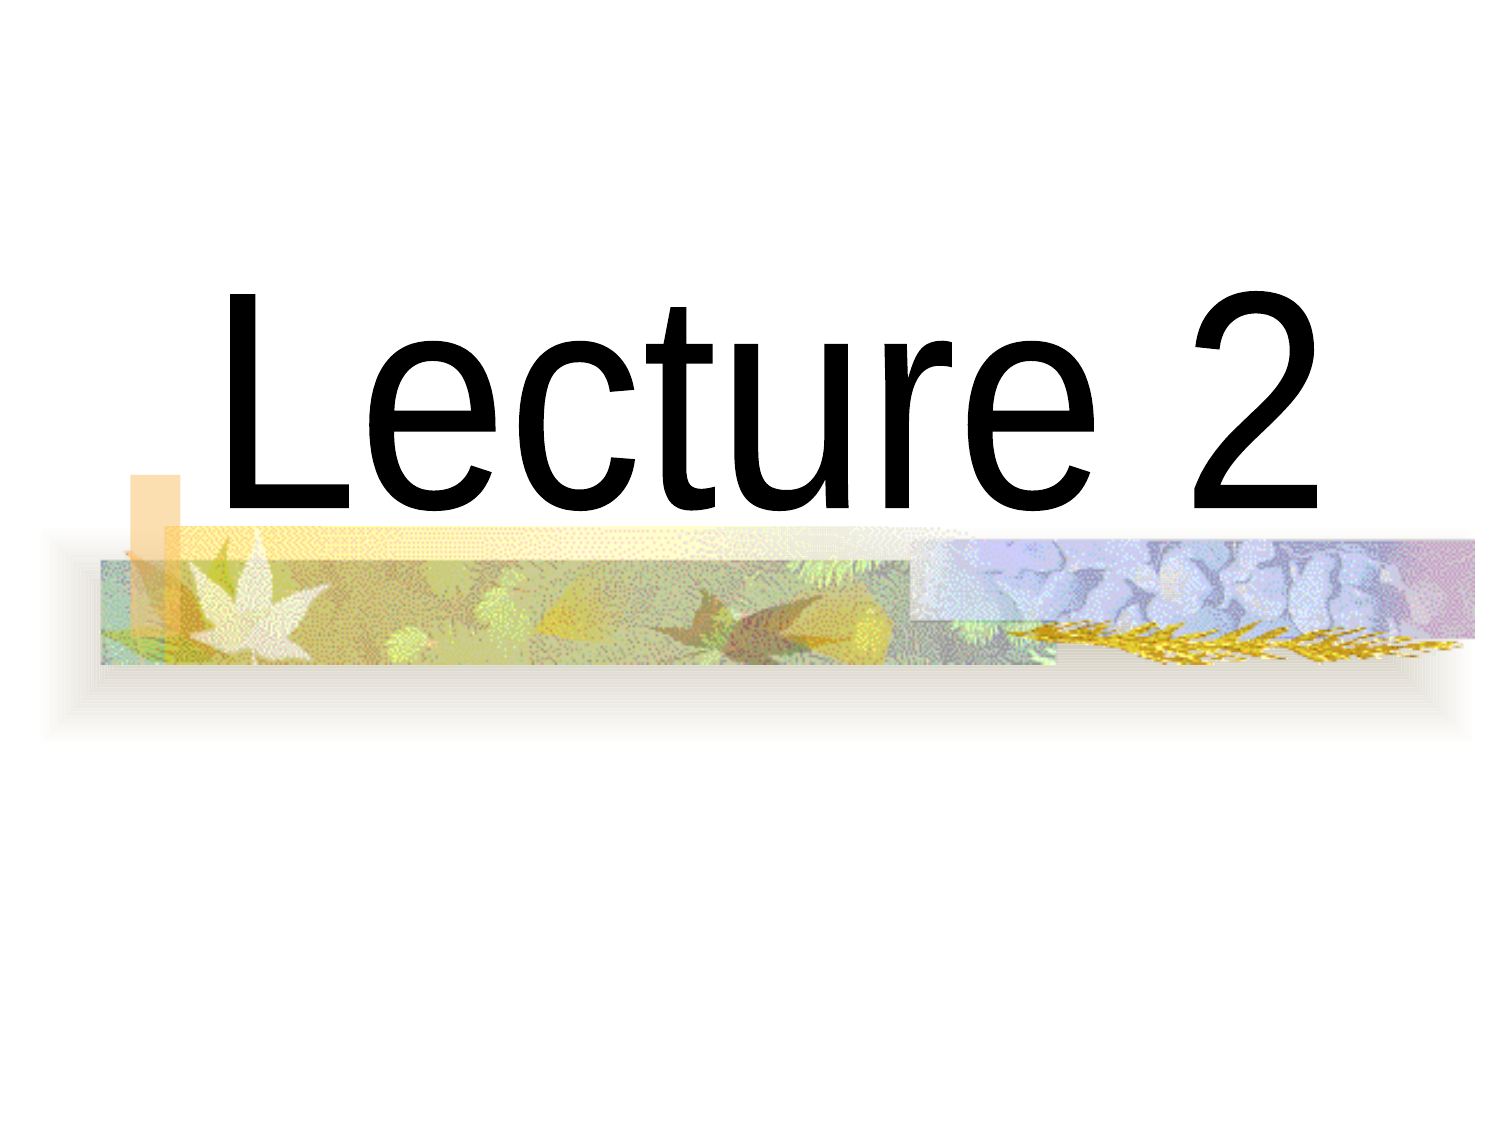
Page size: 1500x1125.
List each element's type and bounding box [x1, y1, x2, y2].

picture [99, 526, 1475, 665]
